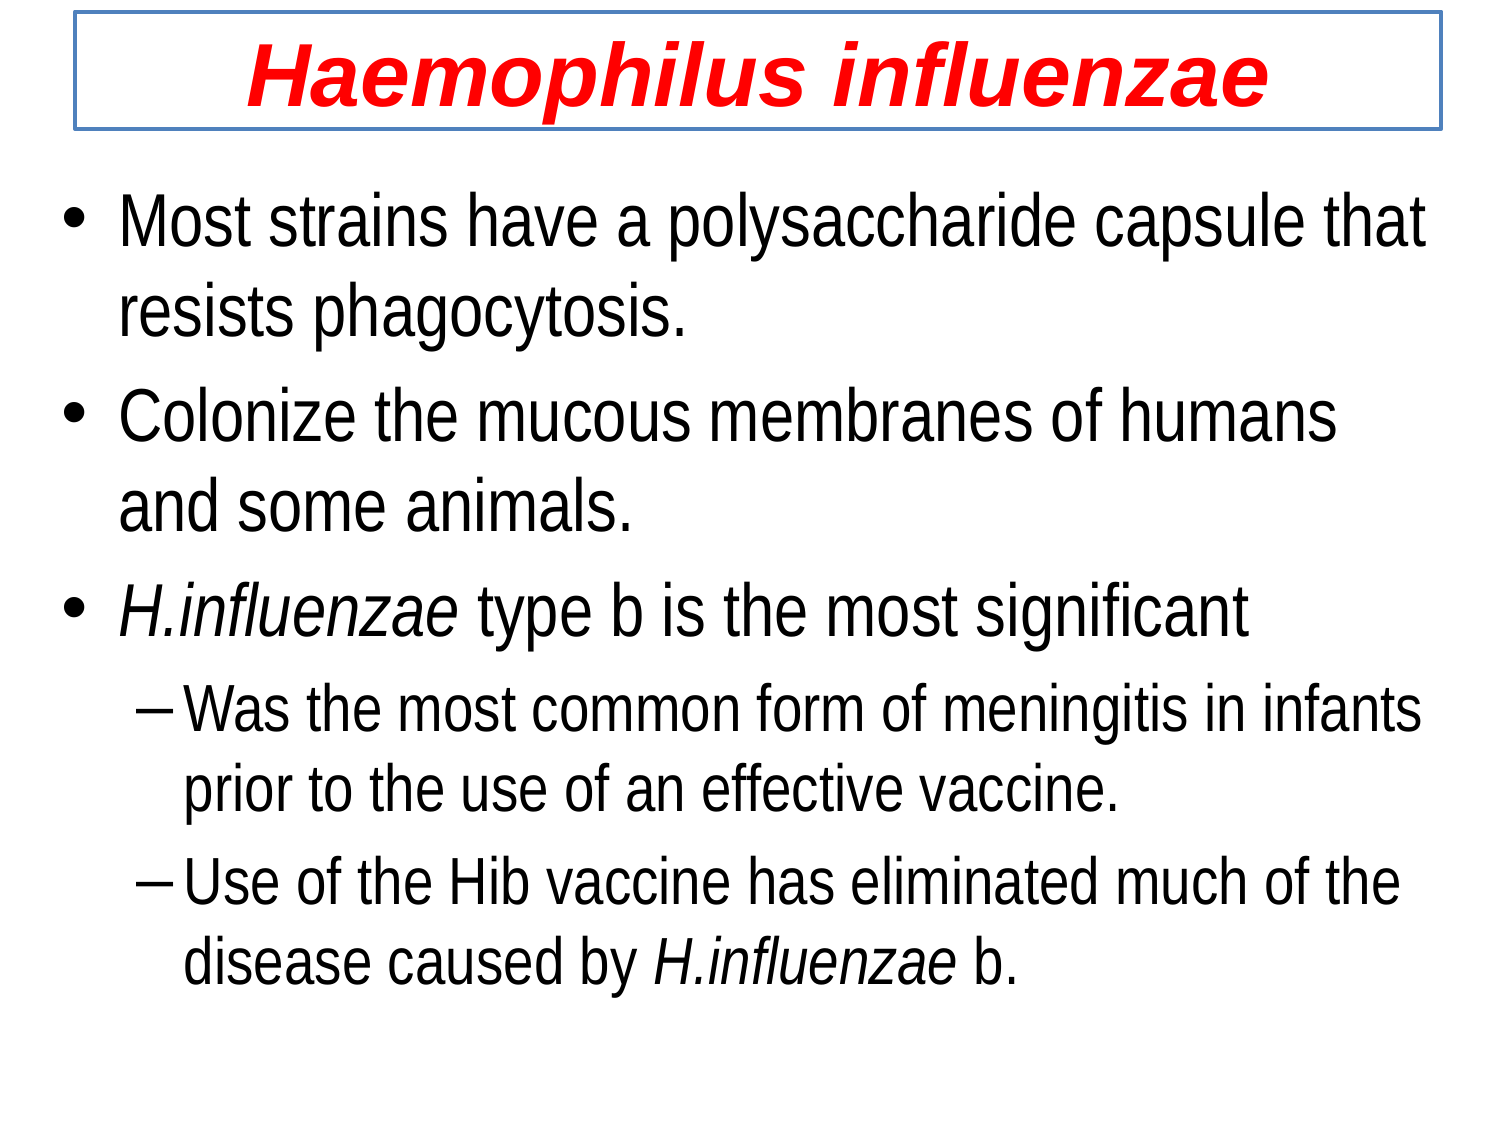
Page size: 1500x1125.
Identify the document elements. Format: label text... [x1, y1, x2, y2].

text_box Haemophilus influenzae [74, 11, 1442, 129]
list Most strains have a polysaccharide capsule that resists phagocytosis. Colonize the mucous membranes of humans and some animals. H.influenzae type b is the most significant Was the most common form of meningitis in infants prior to the use of an effective vaccine. Use of the Hib vaccine has eliminated much of the disease caused by H.influenzae b. [46, 164, 1450, 997]
